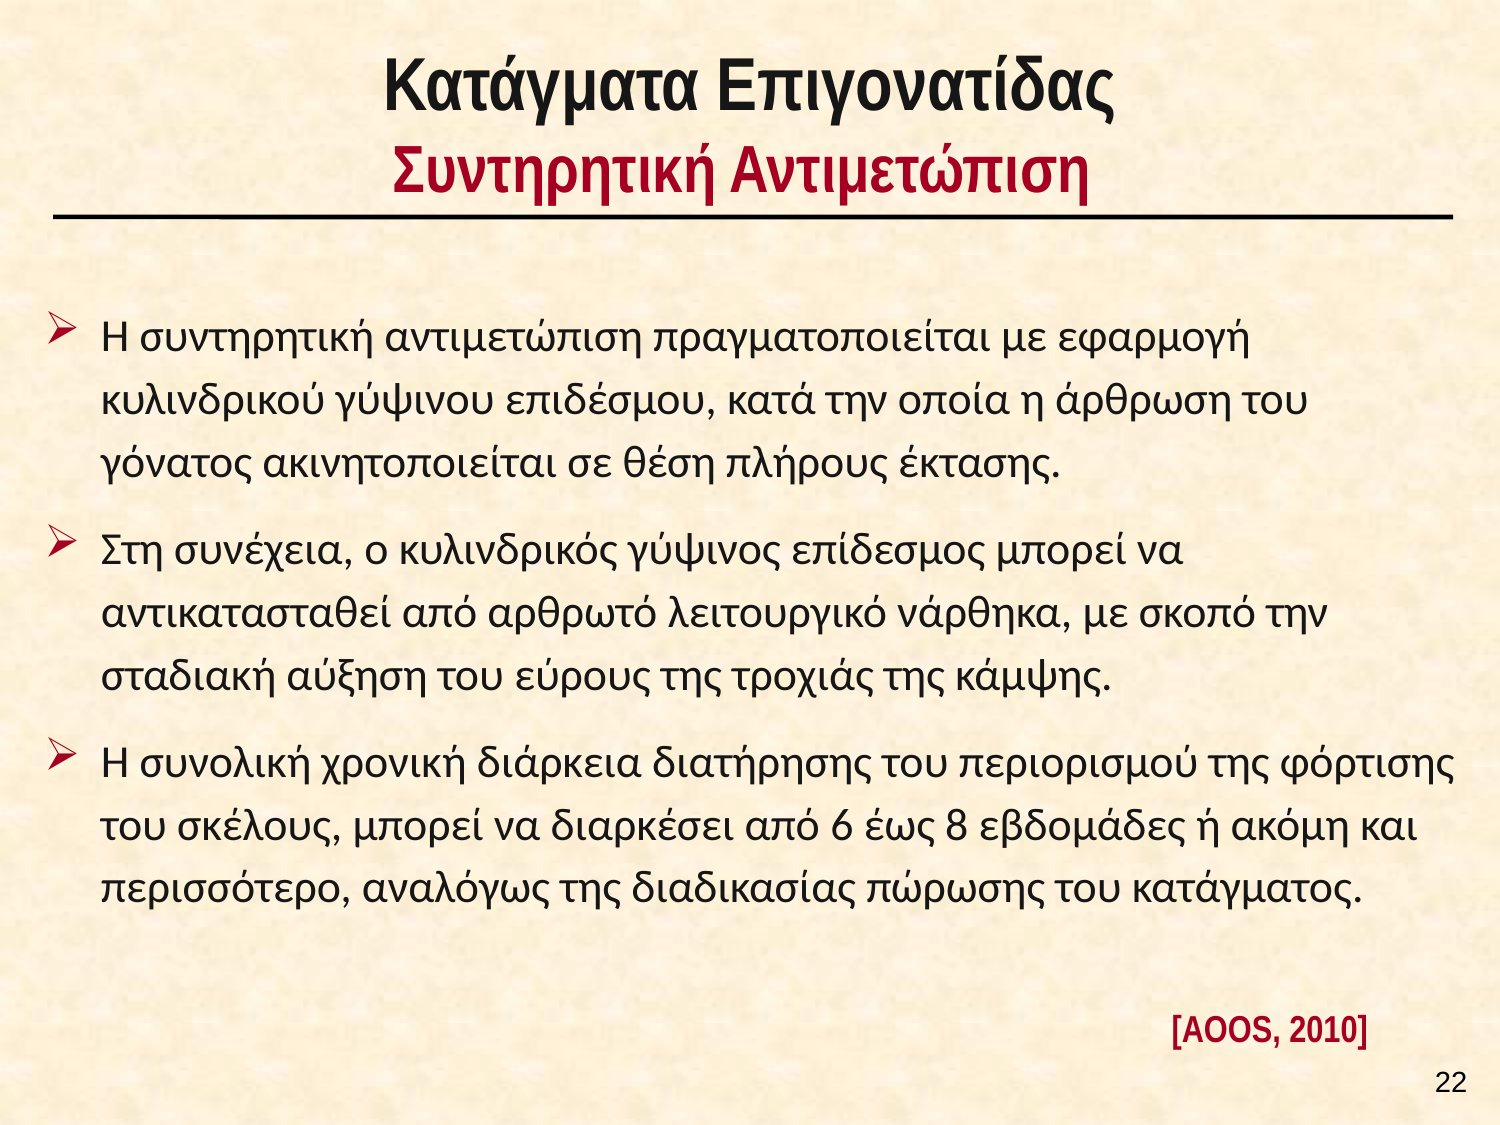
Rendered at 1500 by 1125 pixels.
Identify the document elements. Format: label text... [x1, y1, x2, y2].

list Η συντηρητική αντιμετώπιση πραγματοποιείται με εφαρμογή κυλινδρικού γύψινου επιδέσμου, κατά την οποία η άρθρωση του γόνατος ακινητοποιείται σε θέση πλήρους έκτασης. Στη συνέχεια, ο κυλινδρικός γύψινος επίδεσμος μπορεί να αντικατασταθεί από αρθρωτό λειτουργικό νάρθηκα, με σκοπό την σταδιακή αύξηση του εύρους της τροχιάς της κάμψης. Η συνολική χρονική διάρκεια διατήρησης του περιορισμού της φόρτισης του σκέλους, μπορεί να διαρκέσει από 6 έως 8 εβδομάδες ή ακόμη και περισσότερο, αναλόγως της διαδικασίας πώρωσης του κατάγματος. [29, 290, 1483, 1012]
slide_number 21 [1387, 1027, 1483, 1107]
text_box [AOOS, 2010] [1128, 997, 1412, 1058]
picture [0, 0, 1500, 1125]
title Κατάγματα Επιγονατίδας Συντηρητική Αντιμετώπιση [74, 18, 1426, 223]
